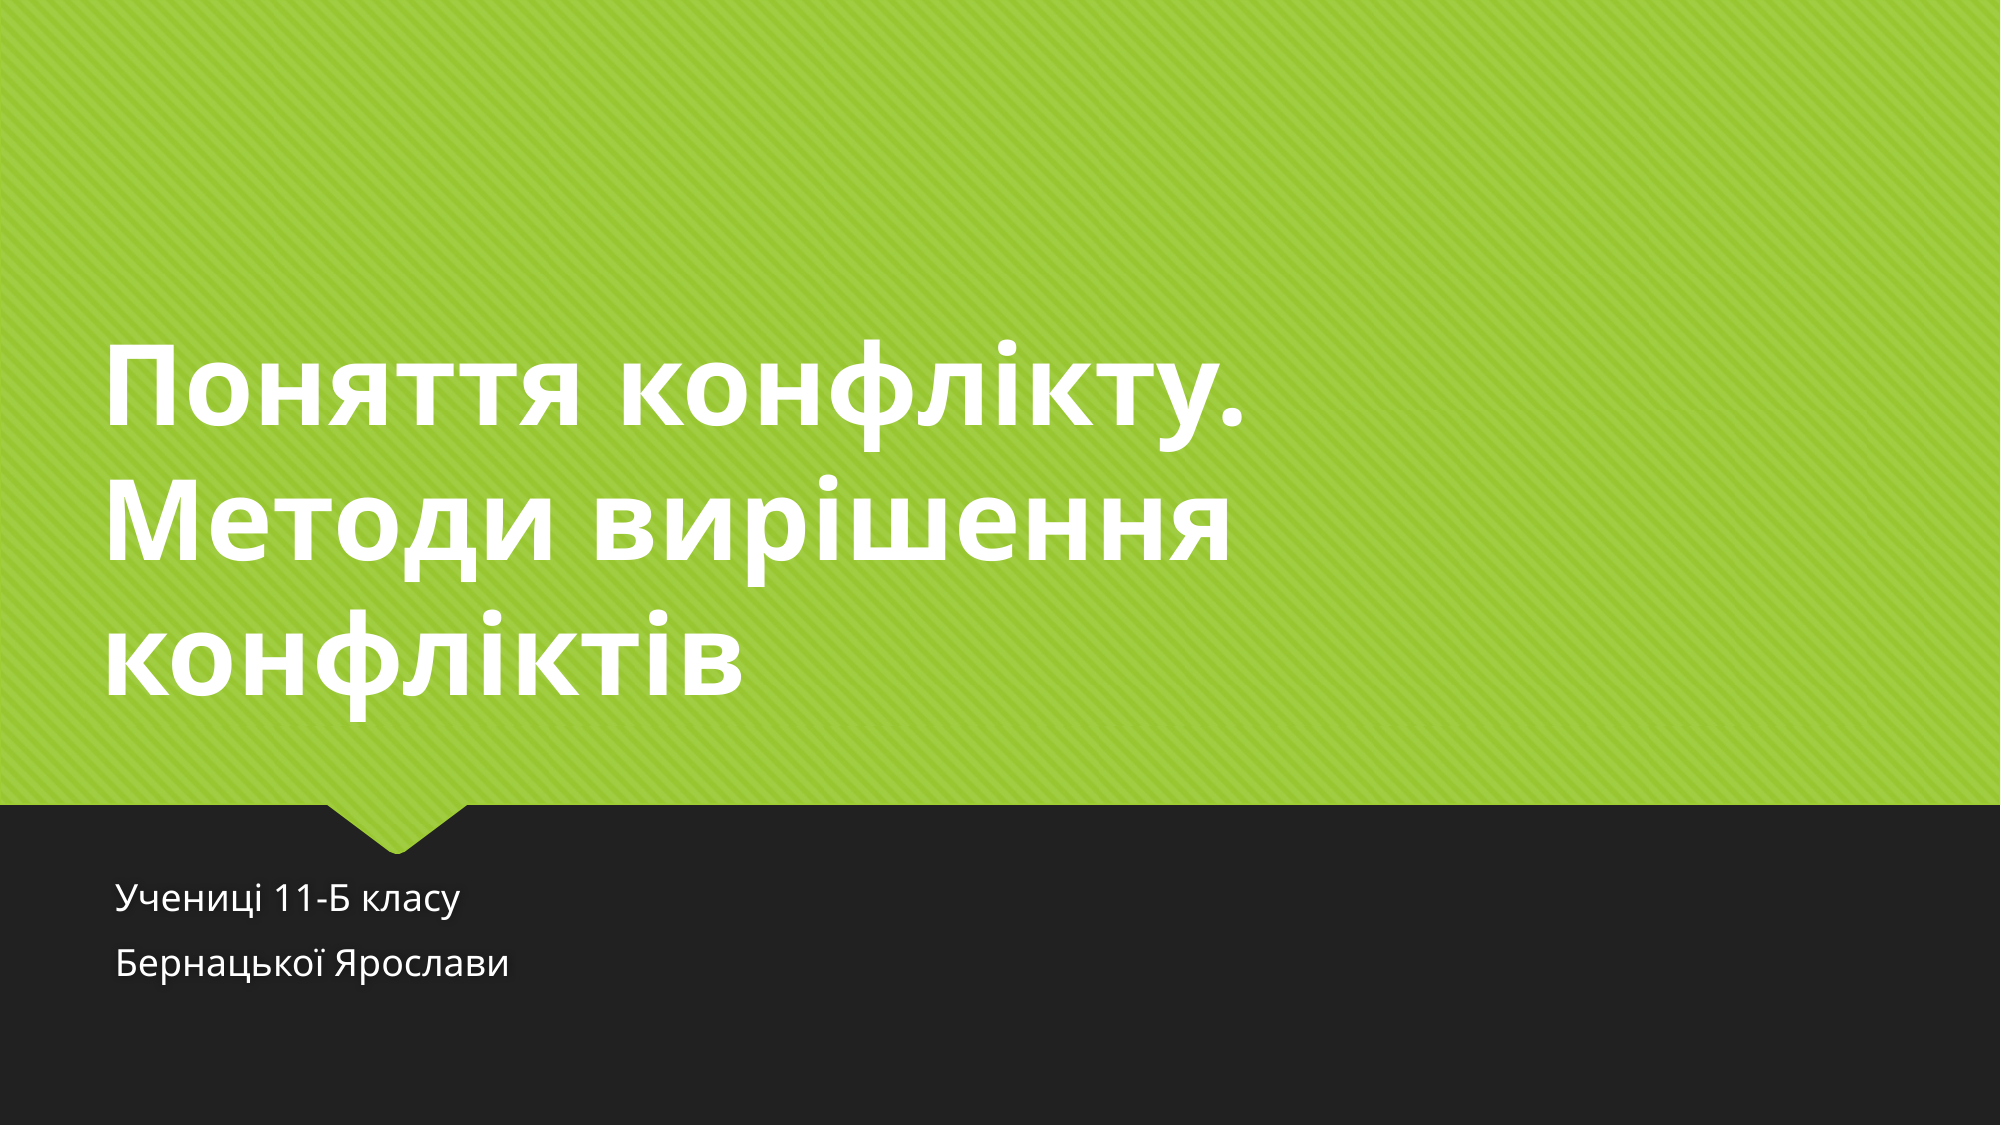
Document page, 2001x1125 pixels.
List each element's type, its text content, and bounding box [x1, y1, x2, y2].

subtitle Учениці 11-Б класу Бернацької Ярослави [99, 866, 1868, 1023]
title Поняття конфлікту. Методи вирішення конфліктів [85, 410, 1868, 726]
